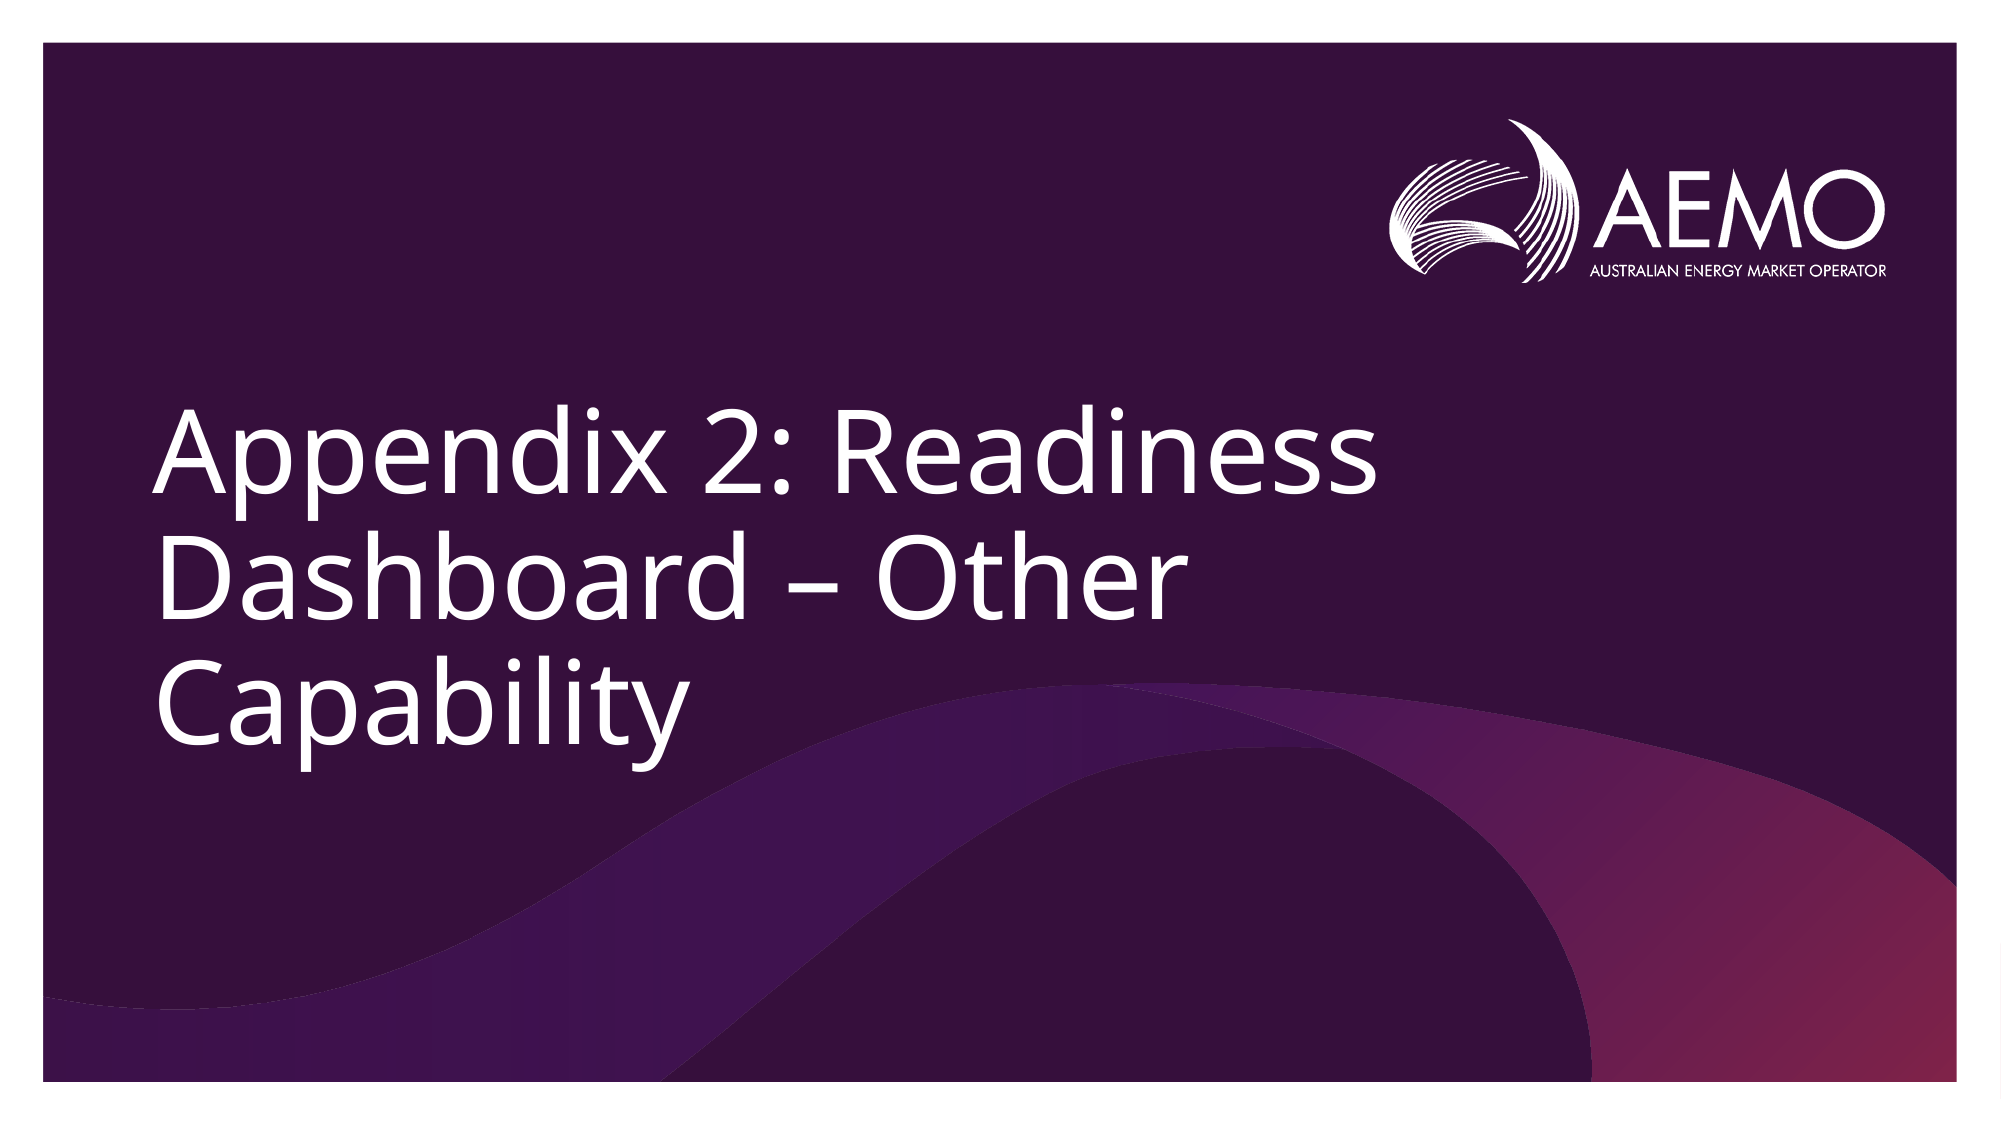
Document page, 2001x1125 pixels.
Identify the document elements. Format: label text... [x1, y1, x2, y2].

title Appendix 2: Readiness Dashboard – Other Capability [137, 385, 1638, 778]
picture [1389, 119, 1886, 283]
